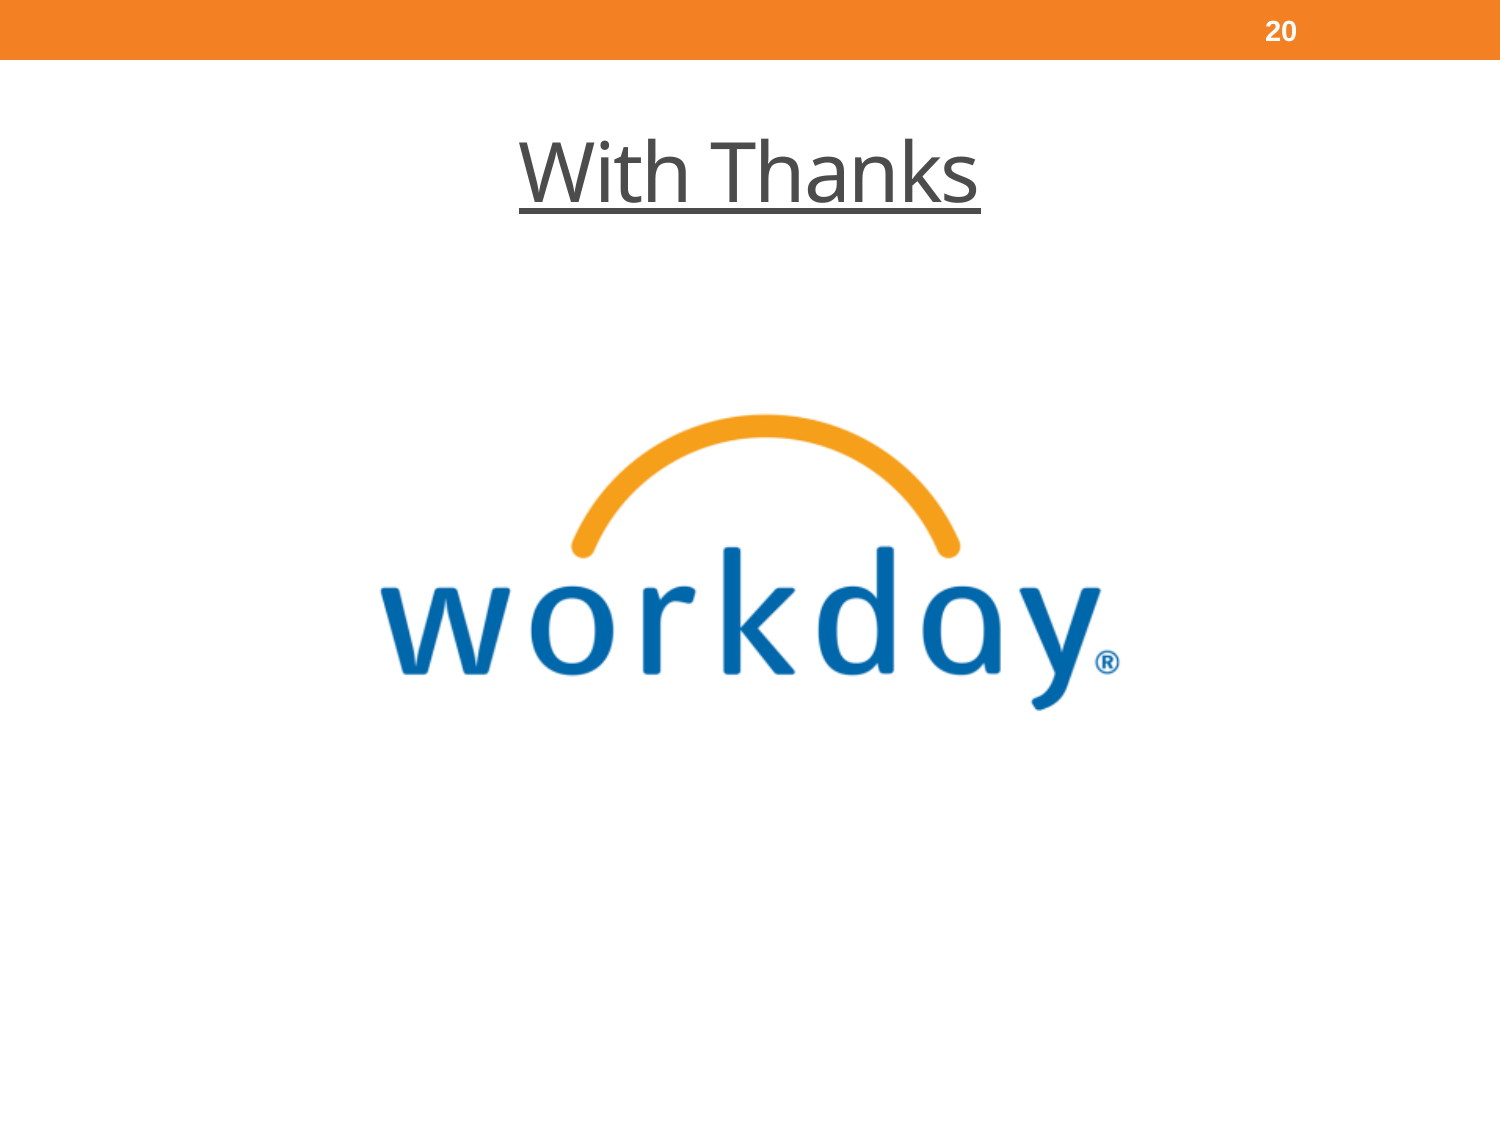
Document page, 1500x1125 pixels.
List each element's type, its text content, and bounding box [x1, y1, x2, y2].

slide_number 20 [1250, 3, 1425, 57]
picture [360, 395, 1140, 730]
title With Thanks [75, 87, 1425, 250]
